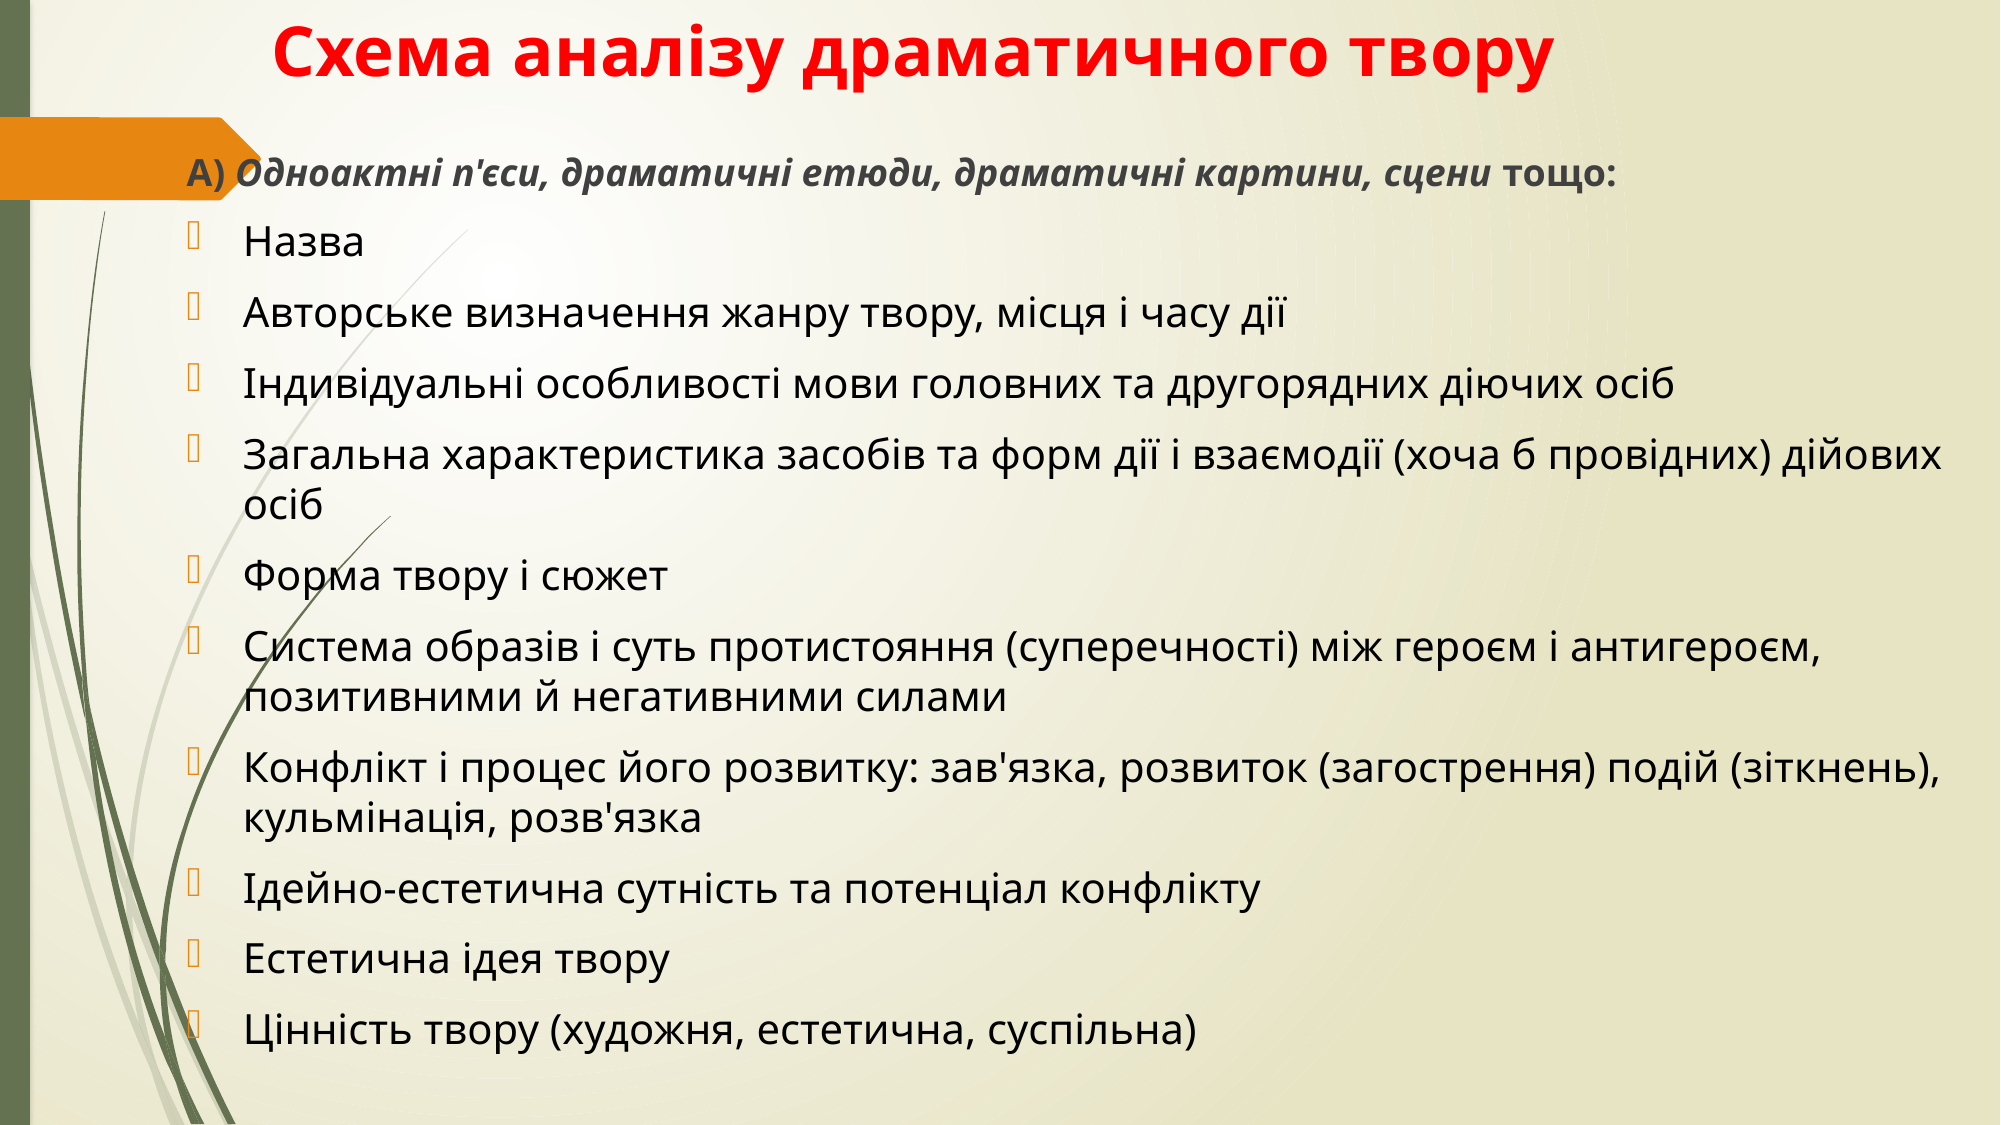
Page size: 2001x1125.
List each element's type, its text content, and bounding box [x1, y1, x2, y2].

list А) Одноактні п'єси, драматичні етюди, драматичні картини, сцени тощо: Назва Авторське визначення жанру твору, місця і часу дії Індивідуальні особливості мови головних та другорядних діючих осіб Загальна характеристика засобів та форм дії і взаємодії (хоча б провідних) дійо­вих осіб Форма твору і сюжет Система образів і суть протистояння (суперечності) між героєм і антигероєм, позитивними й негативними силами Конфлікт і процес його розвитку: зав'язка, розвиток (загострення) подій (зітк­нень), кульмінація, розв'язка Ідейно-естетична сутність та потенціал конфлікту Естетична ідея твору Цінність твору (художня, естетична, суспільна) [171, 141, 2000, 1125]
title Схема аналізу драматичного твору [256, 0, 1866, 98]
